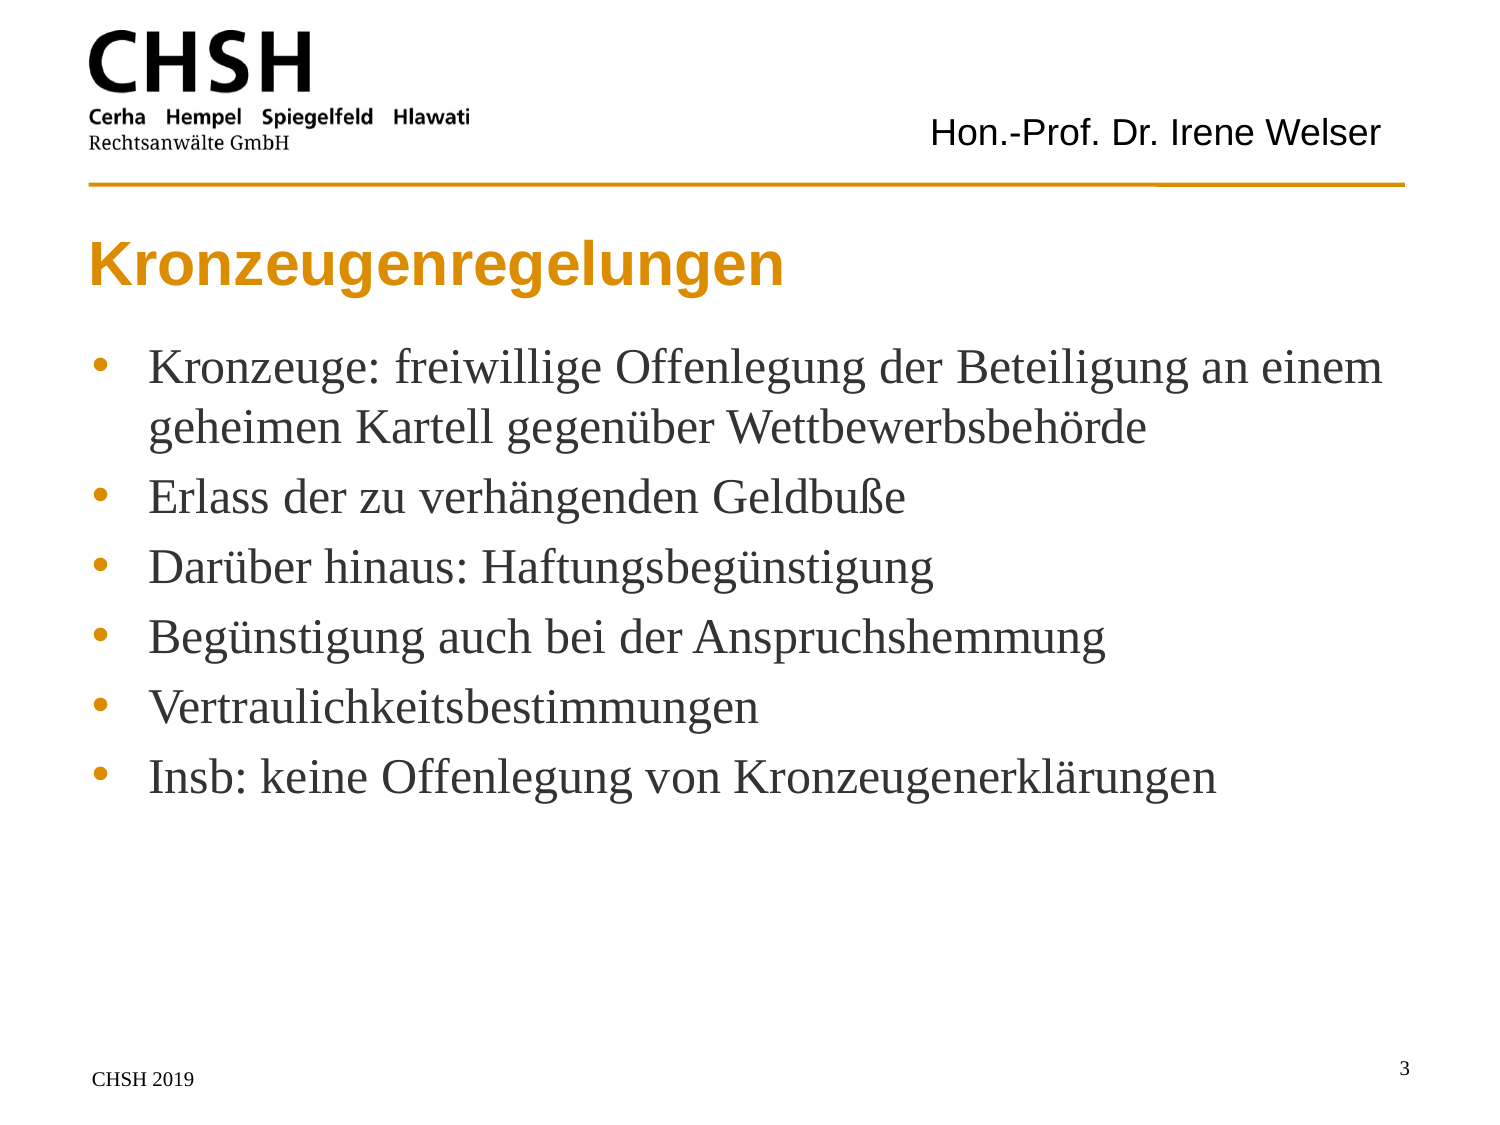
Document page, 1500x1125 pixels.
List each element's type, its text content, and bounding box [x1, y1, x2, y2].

footer CHSH 2019 [76, 1058, 526, 1114]
picture [88, 30, 469, 154]
text_box Hon.-Prof. Dr. Irene Welser [915, 100, 1400, 161]
list Kronzeuge: freiwillige Offenlegung der Beteiligung an einem geheimen Kartell gegenüber Wettbewerbsbehörde Erlass der zu verhängenden Geldbuße Darüber hinaus: Haftungsbegünstigung Begünstigung auch bei der Anspruchshemmung Vertraulichkeitsbestimmungen Insb: keine Offenlegung von Kronzeugenerklärungen [76, 326, 1427, 953]
slide_number 3 [1128, 1046, 1425, 1103]
title Kronzeugenregelungen [73, 219, 1424, 315]
